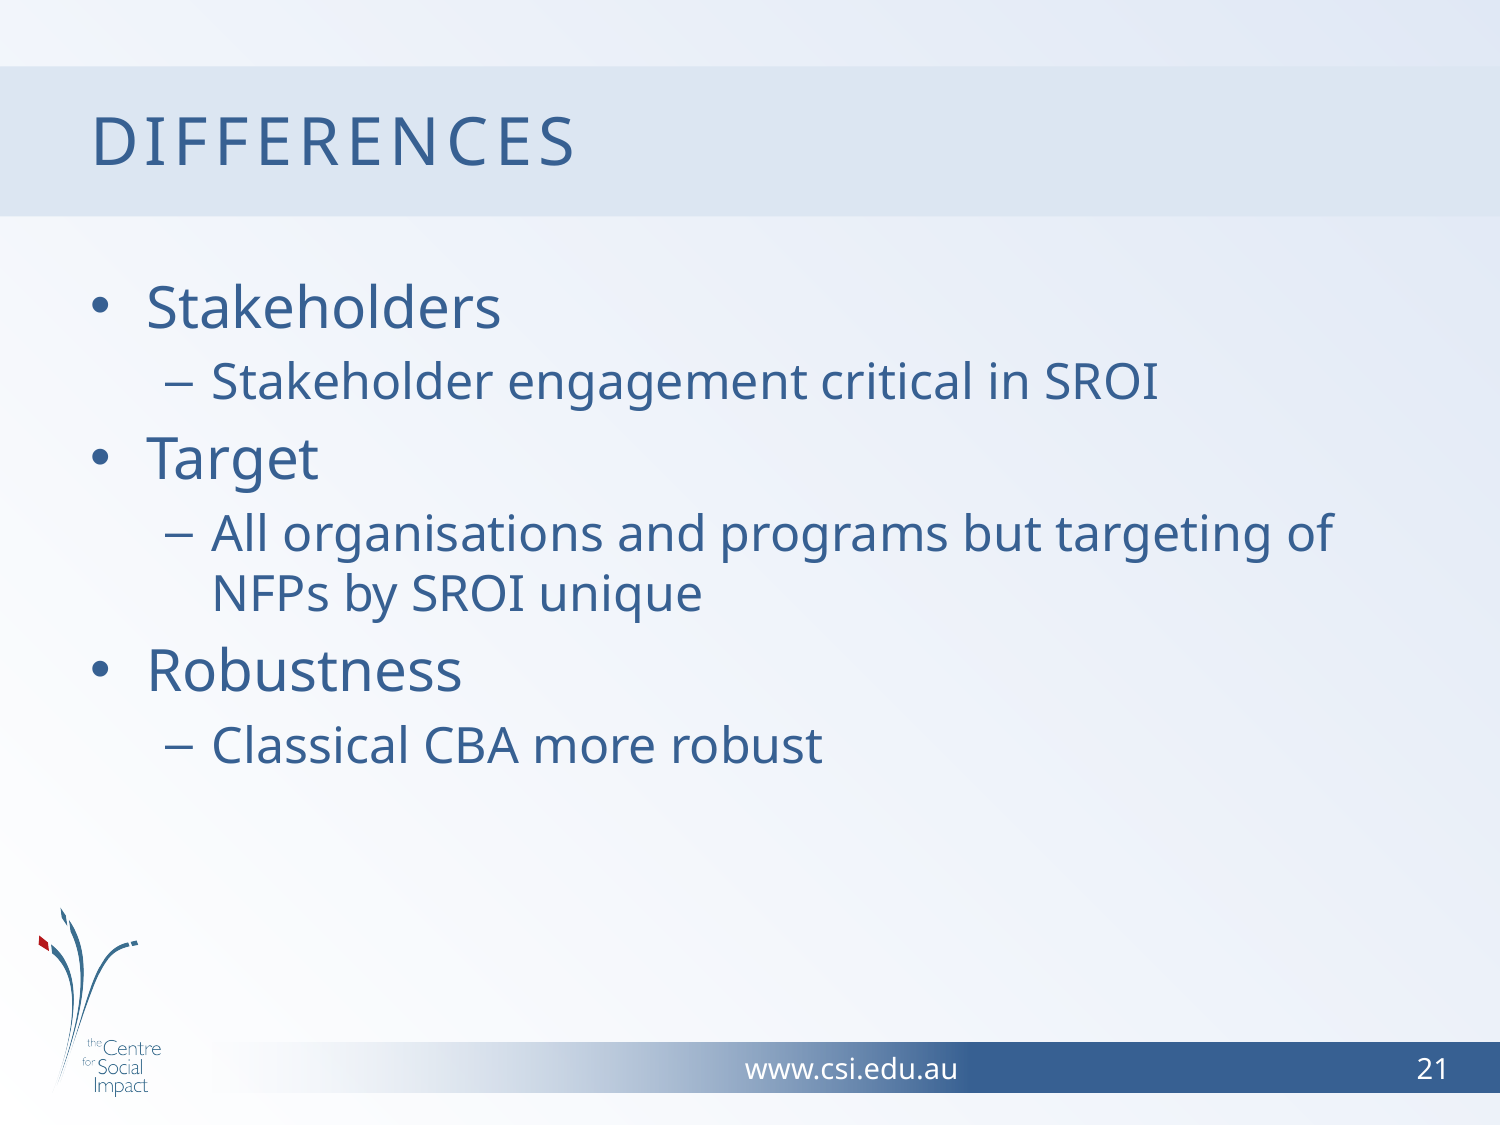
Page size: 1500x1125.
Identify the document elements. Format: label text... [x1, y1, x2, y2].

list Stakeholders Stakeholder engagement critical in SROI Target All organisations and programs but targeting of NFPs by SROI unique Robustness Classical CBA more robust [75, 262, 1454, 1005]
picture [35, 902, 164, 1102]
title Differences [75, 45, 1454, 233]
